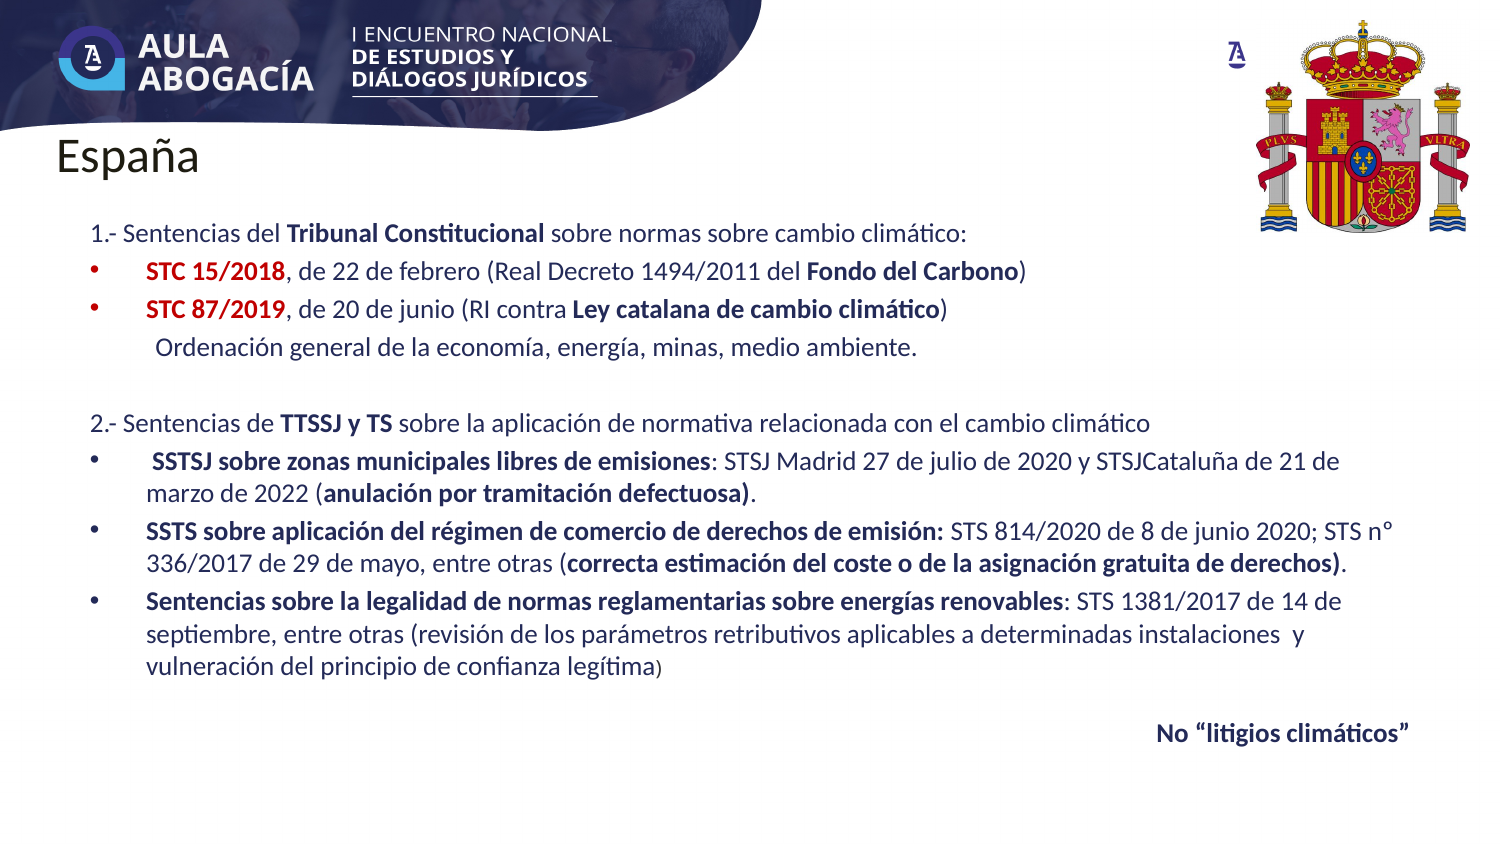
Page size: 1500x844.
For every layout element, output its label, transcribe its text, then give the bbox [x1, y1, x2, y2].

picture [0, 0, 1500, 844]
list 1.- Sentencias del Tribunal Constitucional sobre normas sobre cambio climático: STC 15/2018, de 22 de febrero (Real Decreto 1494/2011 del Fondo del Carbono) STC 87/2019, de 20 de junio (RI contra Ley catalana de cambio climático) Ordenación general de la economía, energía, minas, medio ambiente. 2.- Sentencias de TTSSJ y TS sobre la aplicación de normativa relacionada con el cambio climático SSTSJ sobre zonas municipales libres de emisiones: STSJ Madrid 27 de julio de 2020 y STSJCataluña de 21 de marzo de 2022 (anulación por tramitación defectuosa). SSTS sobre aplicación del régimen de comercio de derechos de emisión: STS 814/2020 de 8 de junio 2020; STS nº 336/2017 de 29 de mayo, entre otras (correcta estimación del coste o de la asignación gratuita de derechos). Sentencias sobre la legalidad de normas reglamentarias sobre energías renovables: STS 1381/2017 de 14 de septiembre, entre otras (revisión de los parámetros retributivos aplicables a determinadas instalaciones y vulneración del principio de confianza legítima) No “litigios climáticos” [75, 208, 1425, 800]
title España [41, 114, 266, 209]
